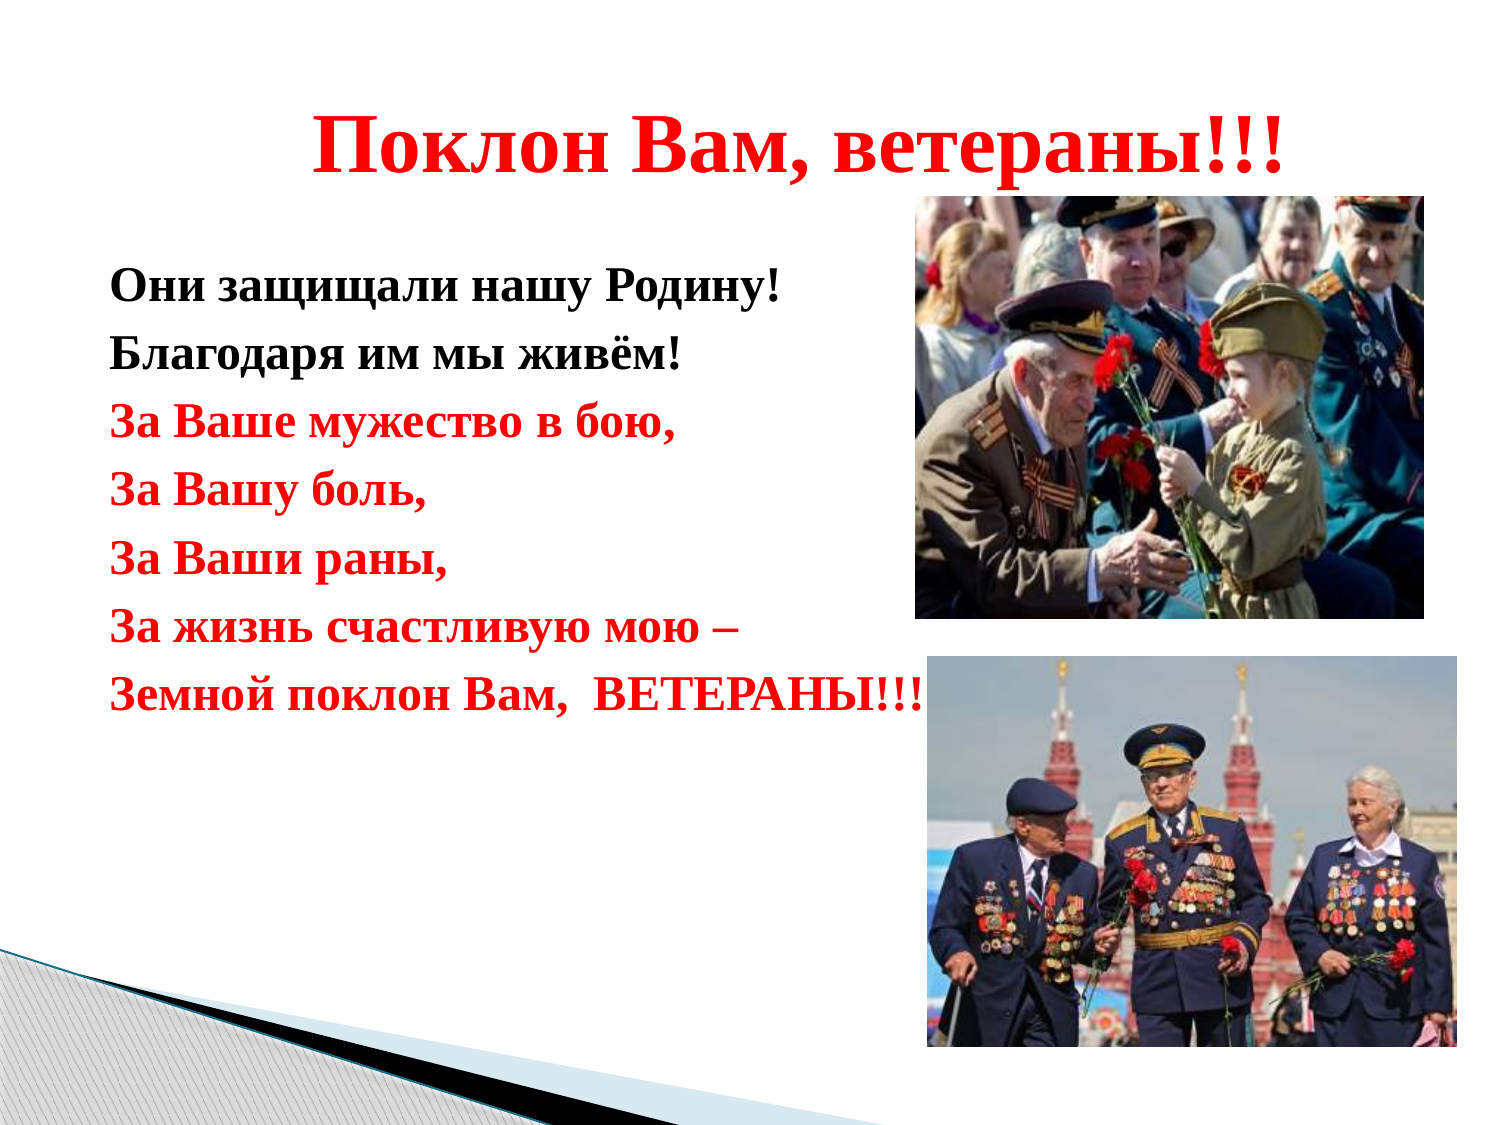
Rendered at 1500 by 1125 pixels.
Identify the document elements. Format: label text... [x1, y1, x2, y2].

list Они защищали нашу Родину! Благодаря им мы живём! За Ваше мужество в бою, За Вашу боль, За Ваши раны, За жизнь счастливую мою – Земной поклон Вам, ВЕТЕРАНЫ!!! [76, 243, 1427, 994]
picture [915, 196, 1424, 619]
title Поклон Вам, ветераны!!! [75, 45, 1425, 233]
picture [926, 656, 1457, 1048]
